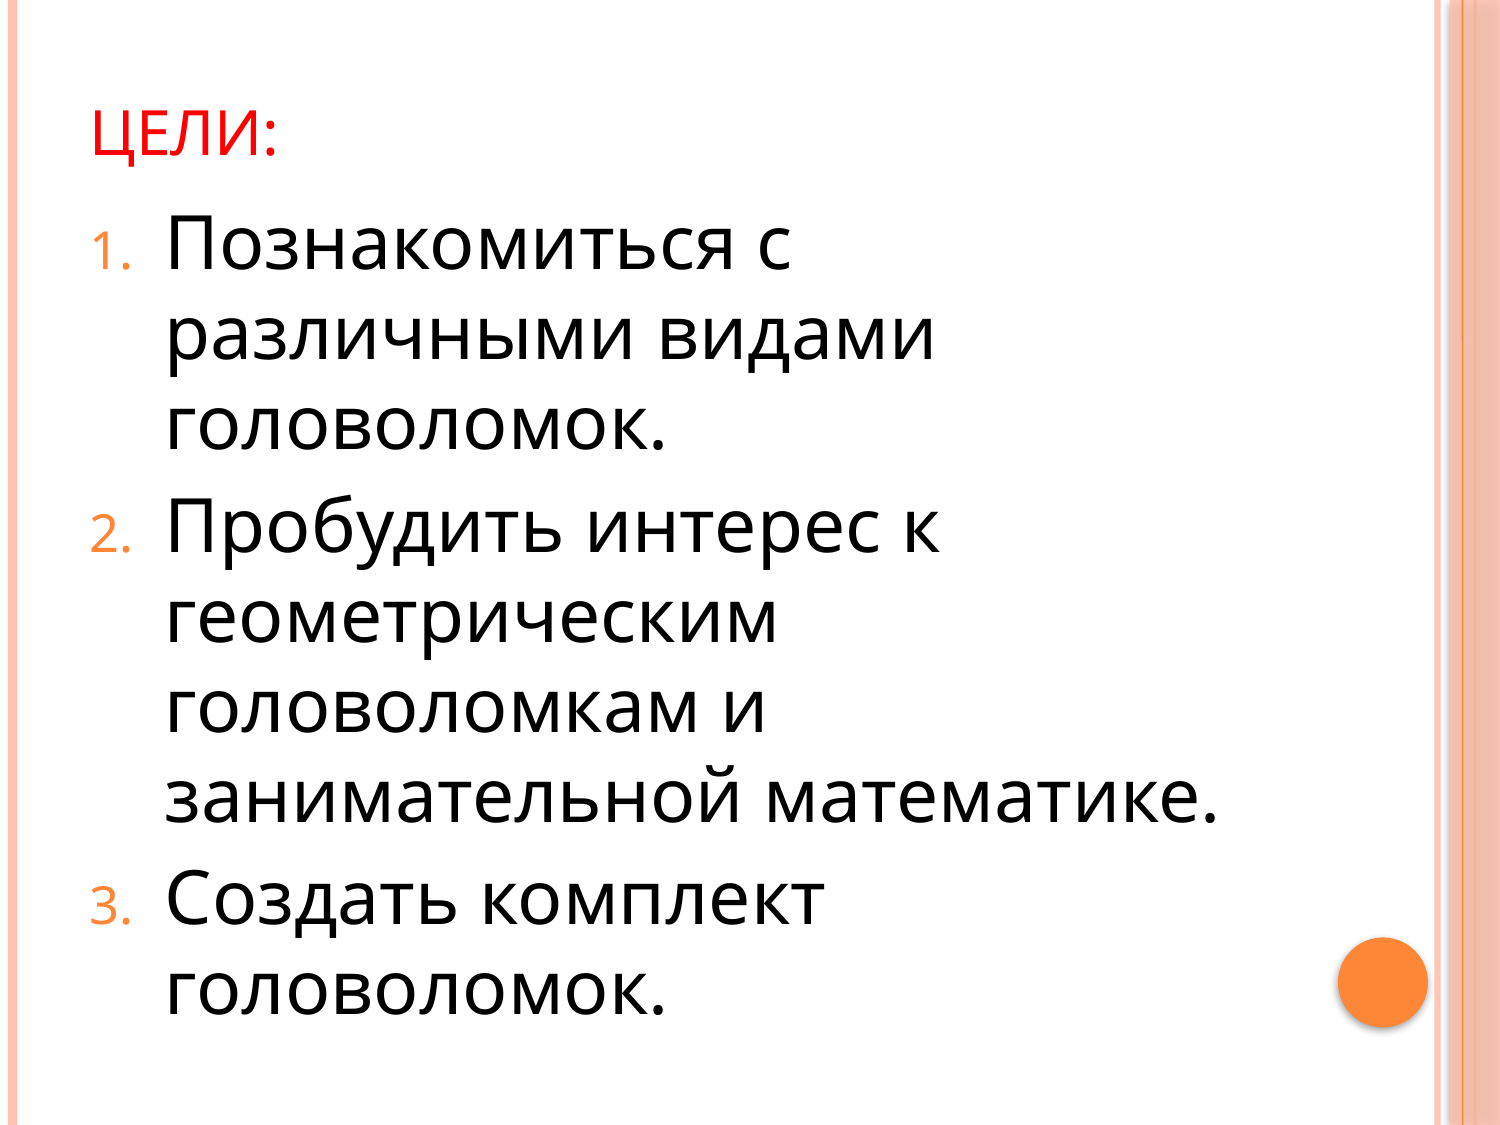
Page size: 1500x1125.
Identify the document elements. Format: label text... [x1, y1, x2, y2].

list Познакомиться с различными видами головоломок. Пробудить интерес к геометрическим головоломкам и занимательной математике. Создать комплект головоломок. [75, 187, 1300, 1062]
title Цели: [75, 45, 1300, 176]
